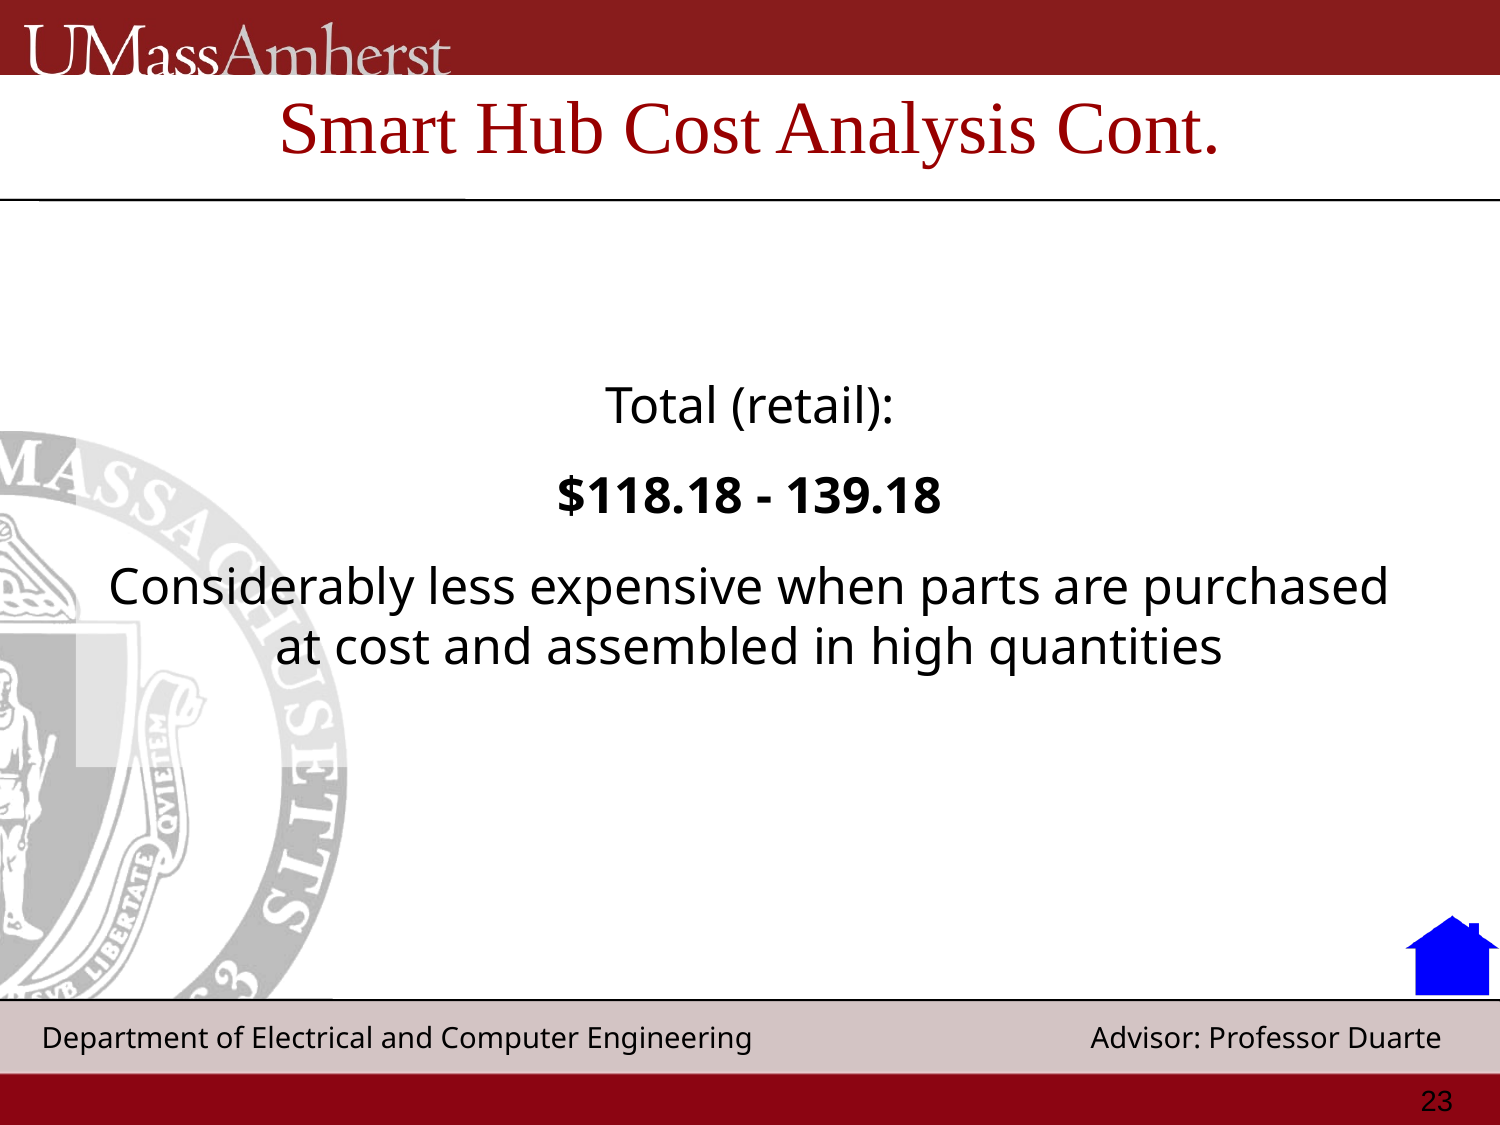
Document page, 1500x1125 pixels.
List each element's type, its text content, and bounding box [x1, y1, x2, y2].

picture [1400, 913, 1500, 999]
list Total (retail): $118.18 - 139.18 Considerably less expensive when parts are purchased at cost and assembled in high quantities [75, 357, 1425, 768]
picture [0, 0, 1500, 75]
title Smart Hub Cost Analysis Cont. [188, 71, 1312, 258]
slide_number ‹#› [1405, 1056, 1496, 1125]
picture [0, 1002, 1500, 1125]
picture [0, 431, 350, 999]
